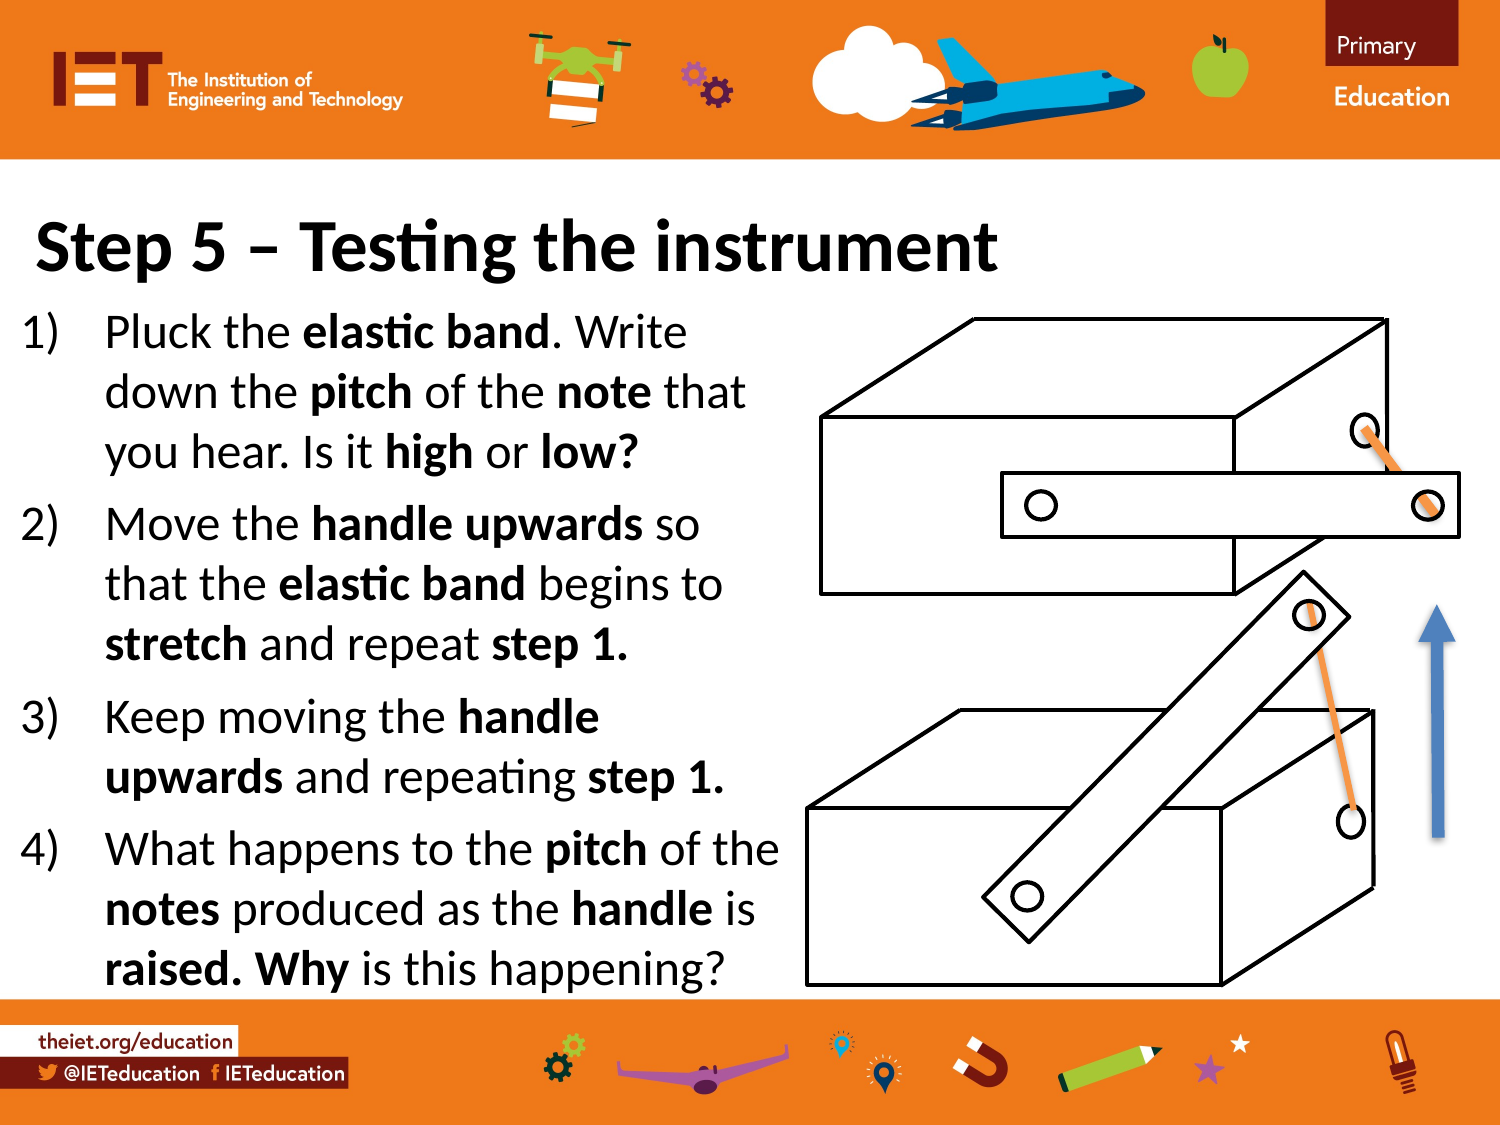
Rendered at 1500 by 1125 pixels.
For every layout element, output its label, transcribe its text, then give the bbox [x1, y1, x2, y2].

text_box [1363, 427, 1440, 529]
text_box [820, 317, 1389, 595]
text_box Step 5 – Testing the instrument [20, 189, 1459, 294]
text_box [1420, 494, 1437, 516]
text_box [807, 708, 1375, 986]
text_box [1308, 600, 1316, 629]
text_box Pluck the elastic band. Write down the pitch of the note that you hear. Is it high or low? Move the handle upwards so that the elastic band begins to stretch and repeat step 1. Keep moving the handle upwards and repeating step 1. What happens to the pitch of the notes produced as the handle is raised. Why is this happening? [5, 290, 805, 1003]
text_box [1308, 600, 1355, 811]
text_box [1395, 471, 1461, 539]
text_box [1291, 602, 1303, 630]
picture [0, 0, 1500, 1125]
text_box [1167, 602, 1303, 707]
